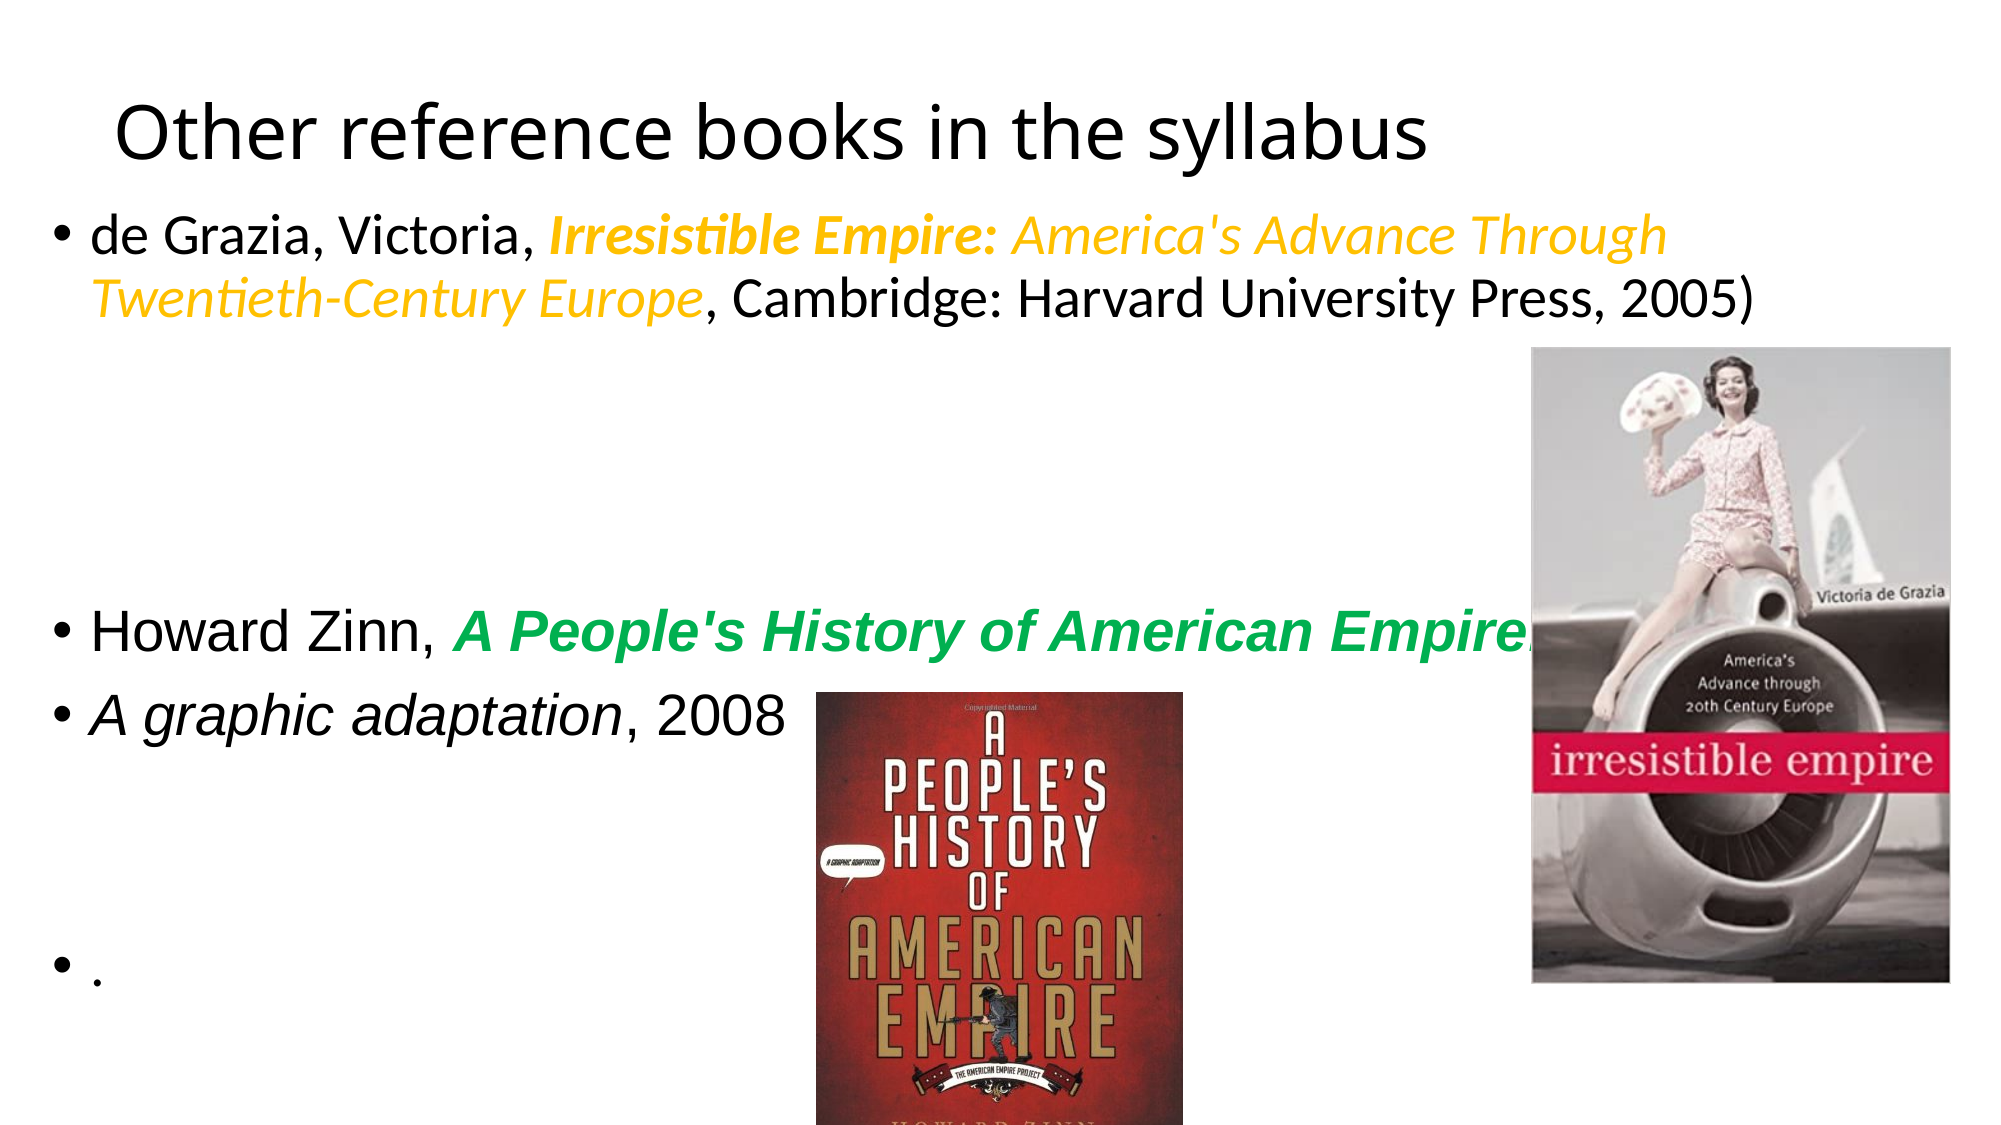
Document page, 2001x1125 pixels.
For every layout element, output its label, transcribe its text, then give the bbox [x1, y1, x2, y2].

picture [816, 692, 1183, 1125]
list de Grazia, Victoria, Irresistible Empire: America's Advance Through Twentieth-Century Europe, Cambridge: Harvard University Press, 2005) Howard Zinn, A People's History of American Empire. A graphic adaptation, 2008 . [37, 196, 1863, 1014]
title Other reference books in the syllabus [99, 59, 1863, 196]
picture [1531, 347, 1951, 984]
